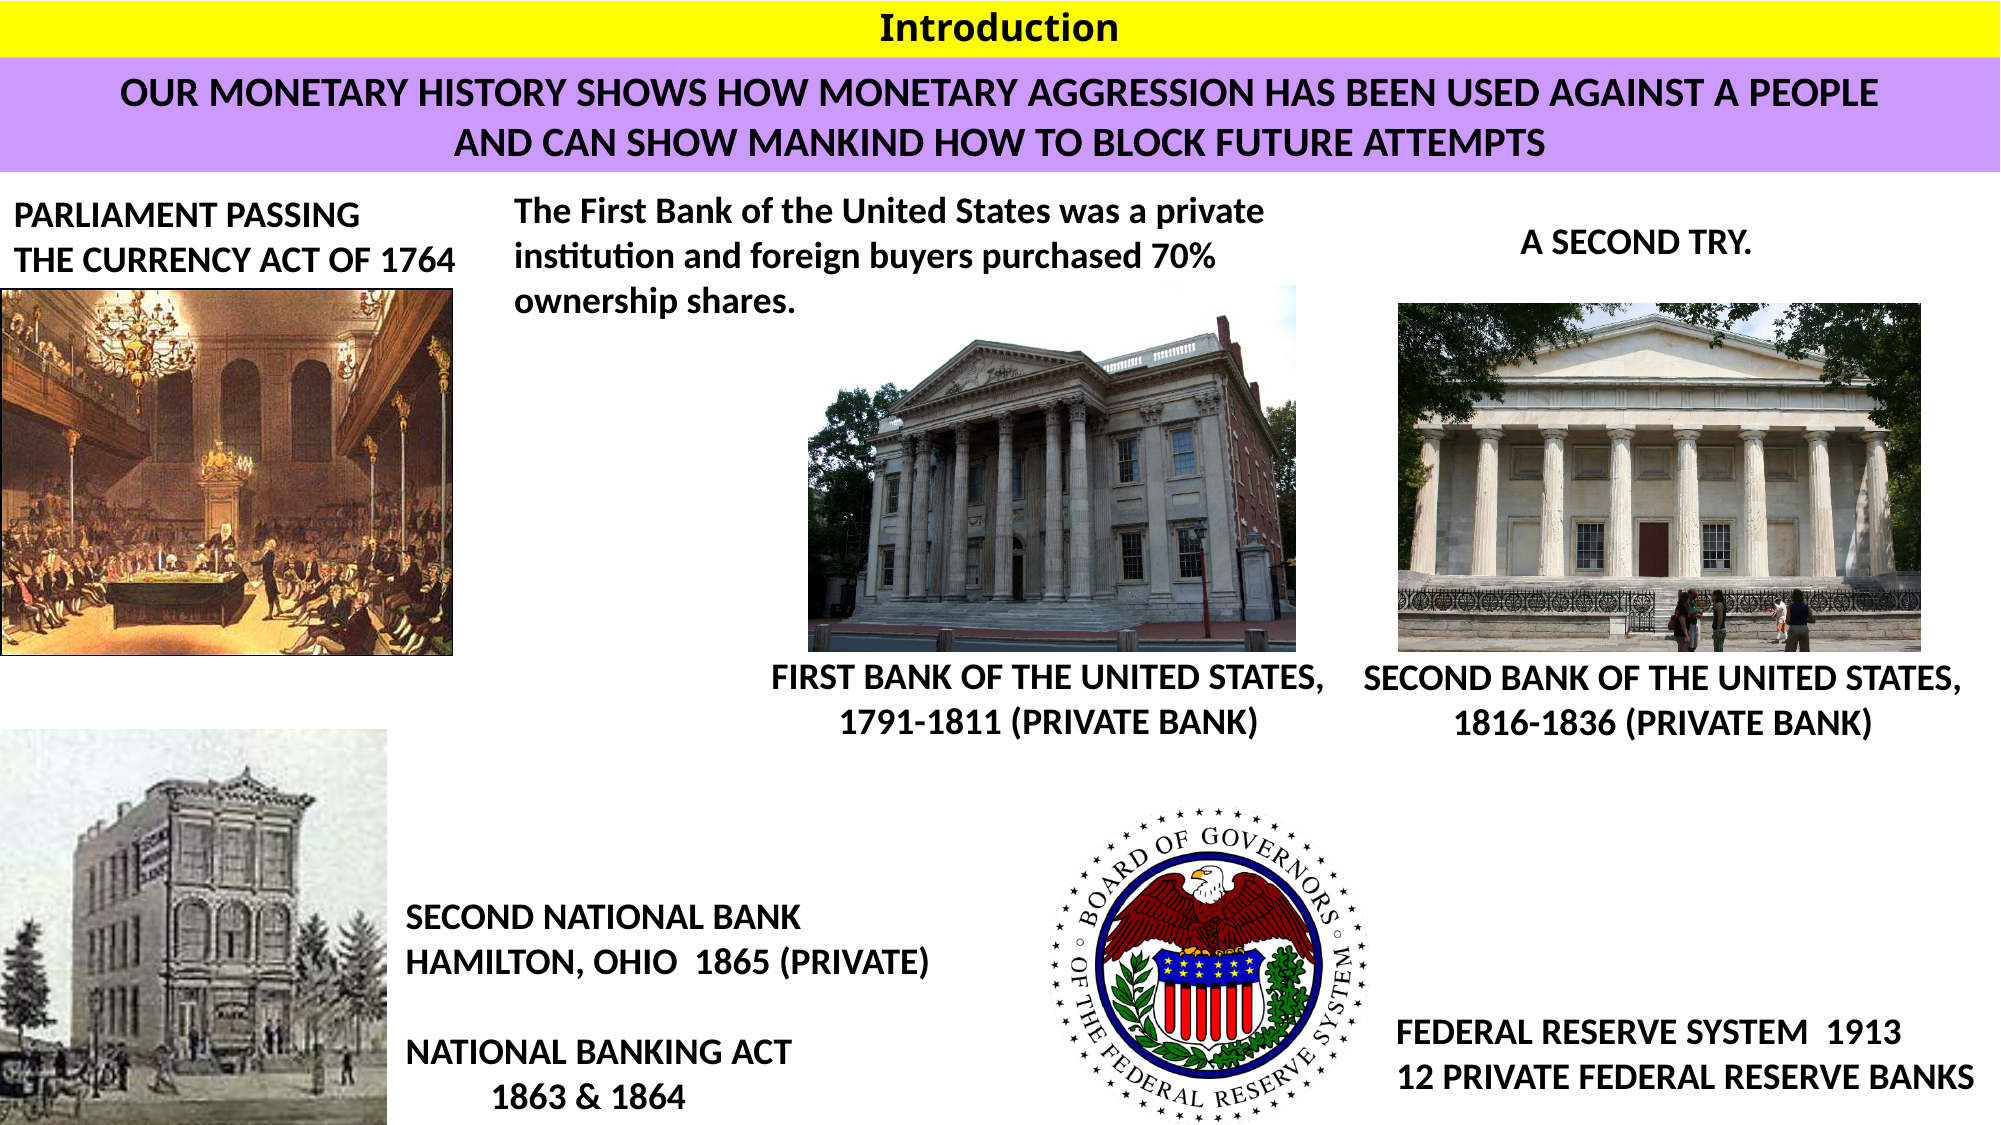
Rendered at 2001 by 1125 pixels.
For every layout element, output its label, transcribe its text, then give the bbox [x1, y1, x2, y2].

text_box PARLIAMENT PASSING THE CURRENCY ACT OF 1764 [0, 182, 472, 288]
text_box OUR MONETARY HISTORY SHOWS HOW MONETARY AGGRESSION HAS BEEN USED AGAINST A PEOPLE AND CAN SHOW MANKIND HOW TO BLOCK FUTURE ATTEMPTS [0, 57, 2000, 173]
text_box SECOND BANK OF THE UNITED STATES, 1816-1836 (PRIVATE BANK) [1348, 645, 1978, 751]
text_box The First Bank of the United States was a private institution and foreign buyers purchased 70% ownership shares. [499, 178, 1281, 329]
text_box FIRST BANK OF THE UNITED STATES, 1791-1811 (PRIVATE BANK) [756, 644, 1341, 750]
picture [0, 288, 453, 656]
picture [808, 285, 1296, 652]
text_box FEDERAL RESERVE SYSTEM 1913 12 PRIVATE FEDERAL RESERVE BANKS [1381, 1000, 1991, 1105]
picture [0, 729, 387, 1125]
picture [1048, 805, 1369, 1125]
picture [1398, 303, 1921, 652]
text_box A SECOND TRY. [1505, 209, 1769, 270]
list [65, 173, 1935, 1058]
text_box SECOND NATIONAL BANK HAMILTON, OHIO 1865 (PRIVATE) NATIONAL BANKING ACT 1863 & 1864 [390, 884, 946, 1124]
title Introduction [0, 1, 2000, 57]
